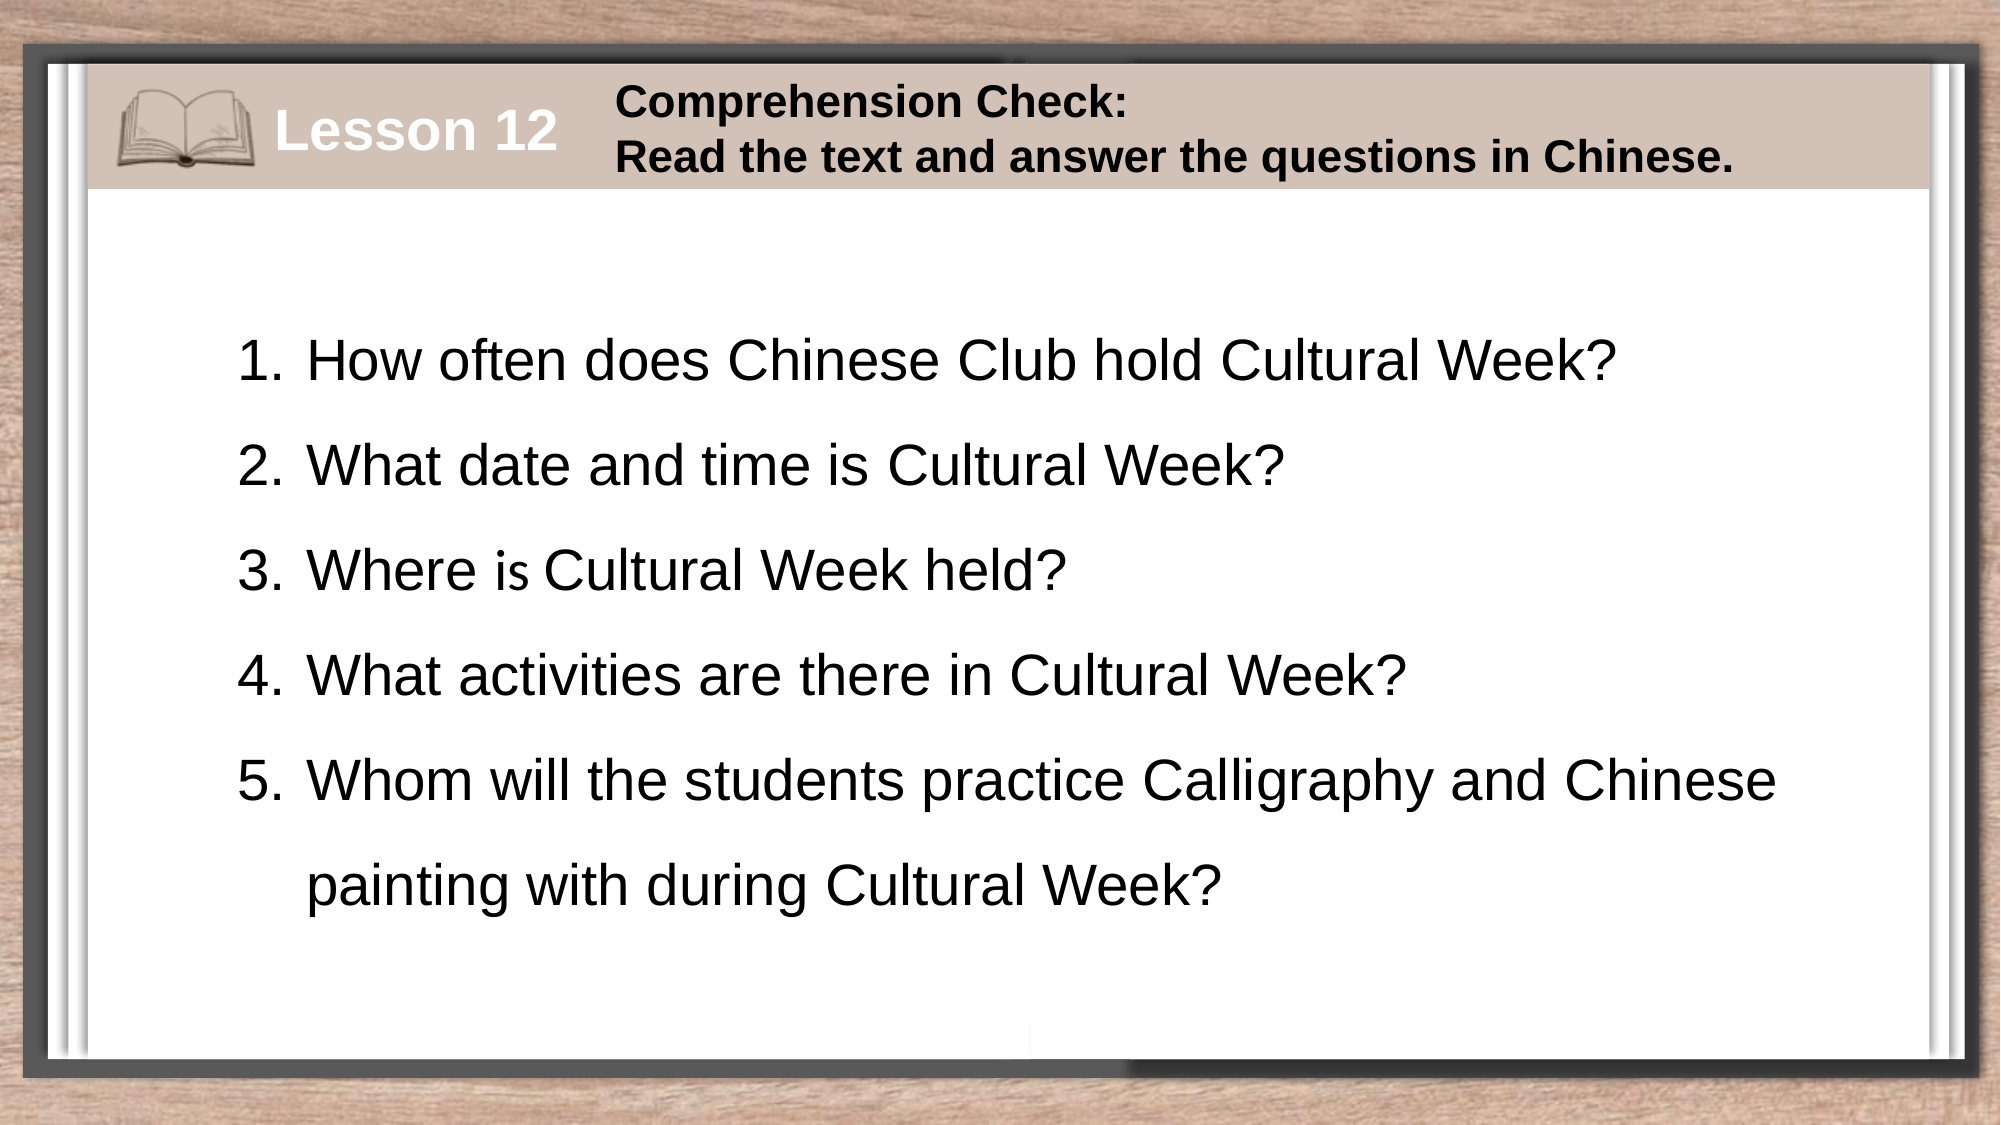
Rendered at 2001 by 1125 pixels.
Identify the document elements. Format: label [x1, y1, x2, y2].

picture [0, 0, 2000, 1125]
text_box [47, 63, 1965, 1060]
